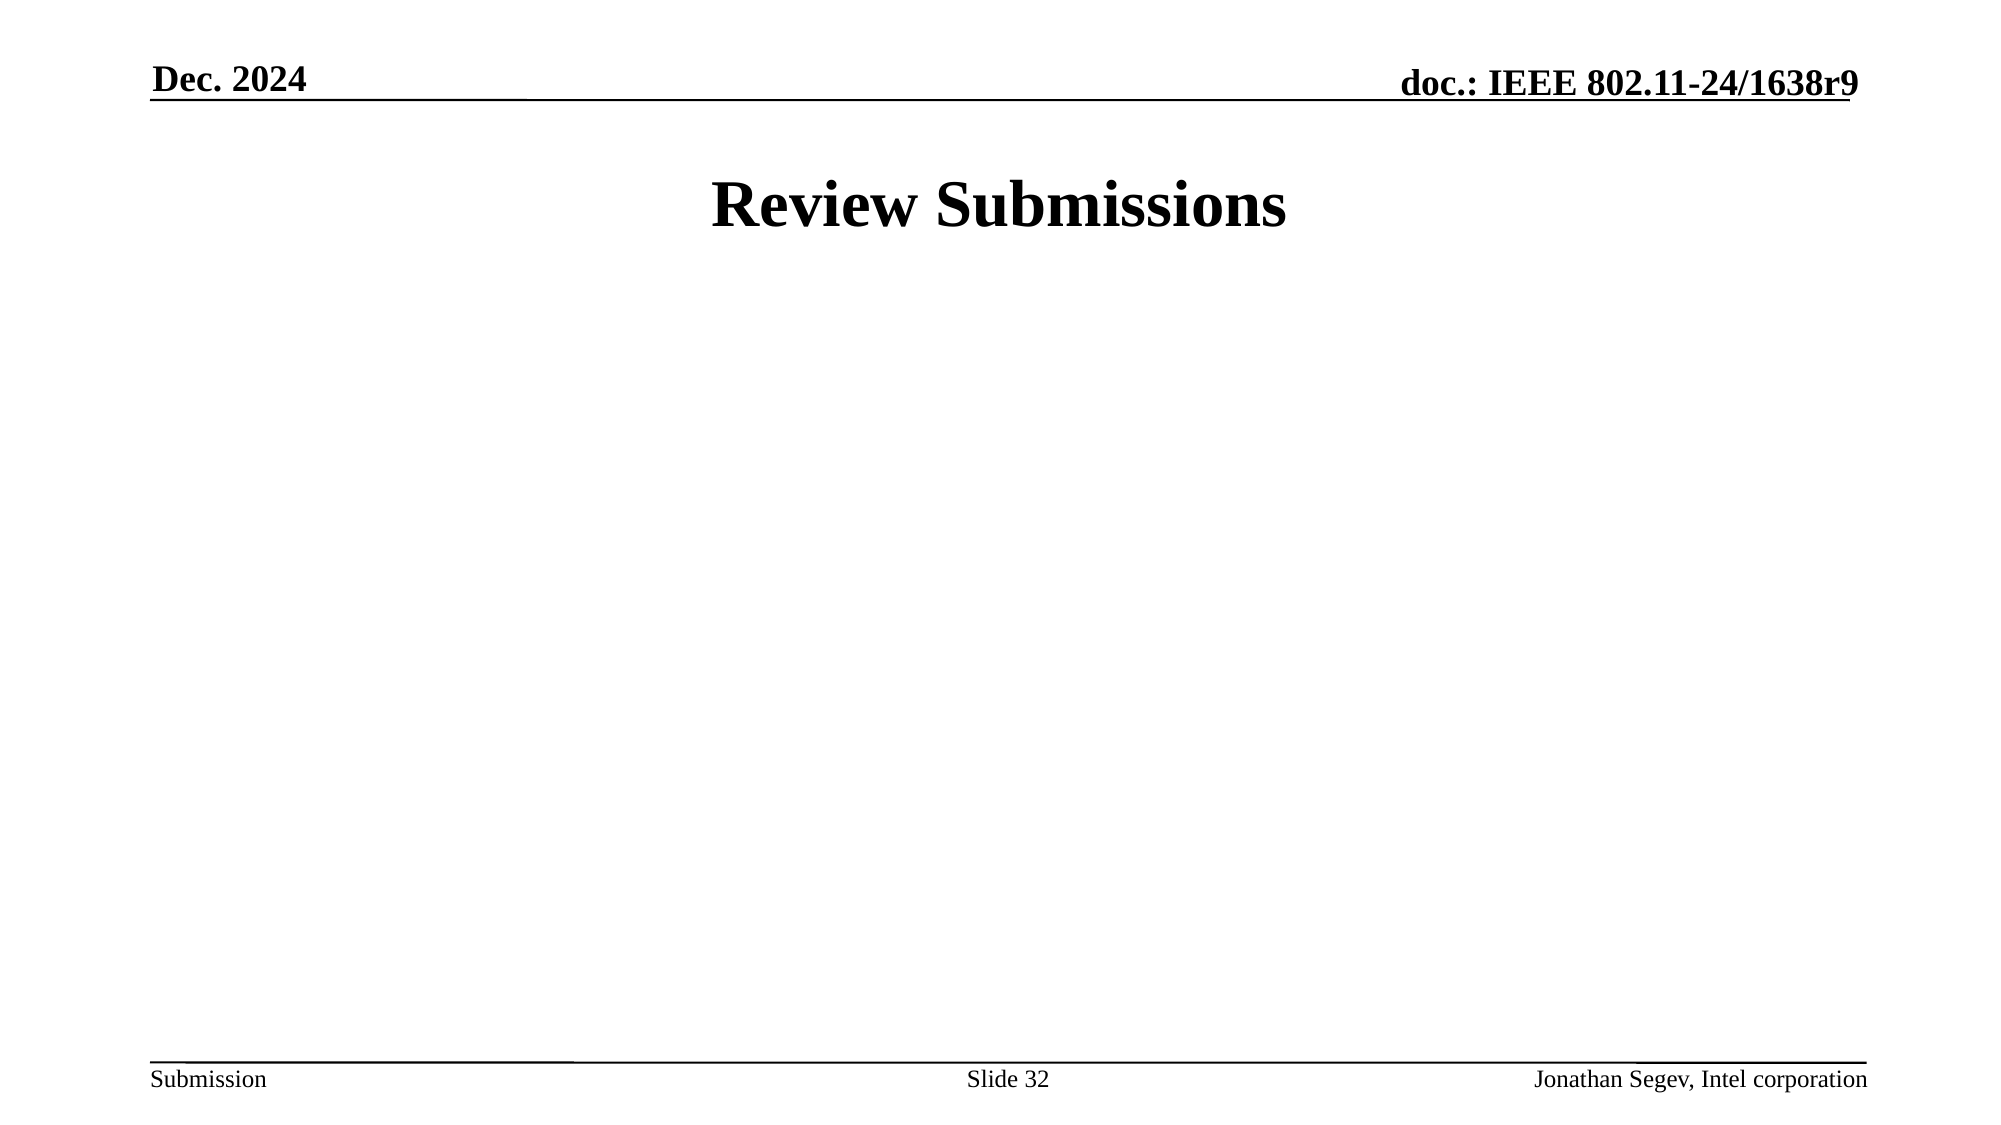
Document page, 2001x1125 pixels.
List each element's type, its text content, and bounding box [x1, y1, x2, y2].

title Review Submissions [149, 112, 1850, 288]
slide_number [152, 54, 563, 100]
slide_number Slide 32 [950, 1061, 1067, 1123]
footer Jonathan Segev, Intel corporation [1171, 1061, 1869, 1093]
